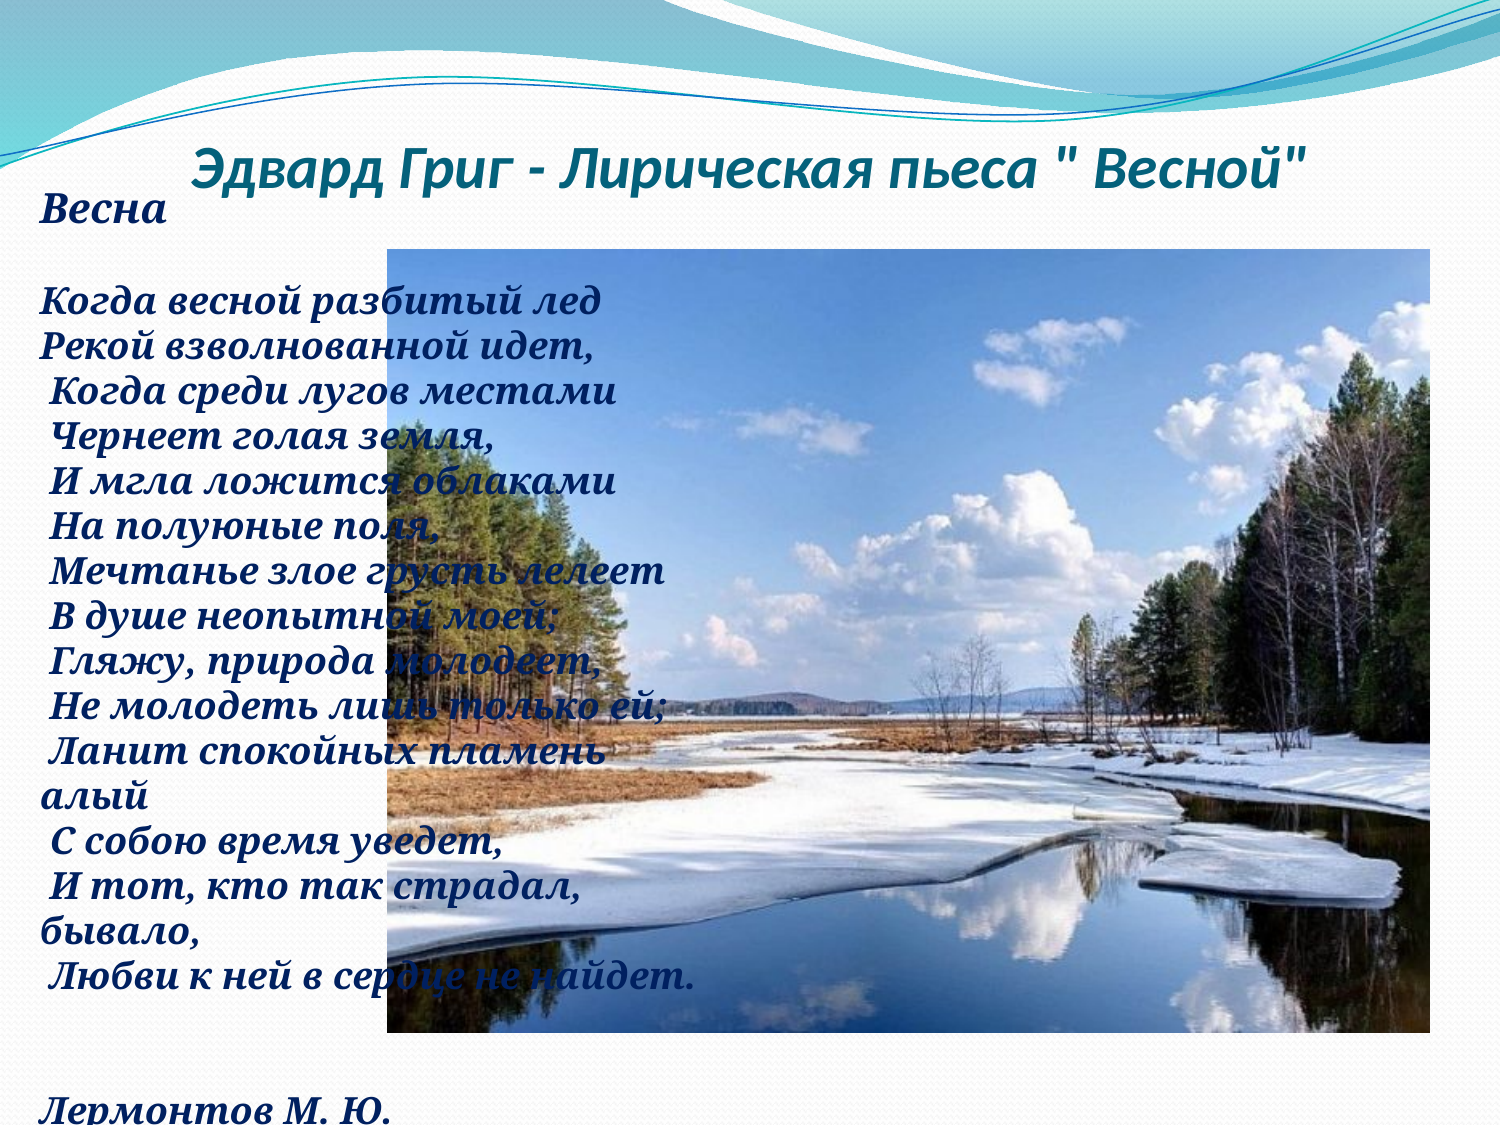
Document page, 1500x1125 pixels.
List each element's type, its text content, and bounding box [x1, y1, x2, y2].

text_box Весна Когда весной разбитый лед Рекой взволнованной идет, Когда среди лугов местами Чернеет голая земля, И мгла ложится облаками На полуюные поля, Мечтанье злое грусть лелеет В душе неопытной моей; Гляжу, природа молодеет, Не молодеть лишь только ей; Ланит спокойных пламень алый С собою время уведет, И тот, кто так страдал, бывало, Любви к ней в сердце не найдет. Лермонтов М. Ю. [24, 174, 725, 1125]
title Эдвард Григ - Лирическая пьеса " Весной" [75, 115, 1425, 249]
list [387, 249, 1430, 1033]
